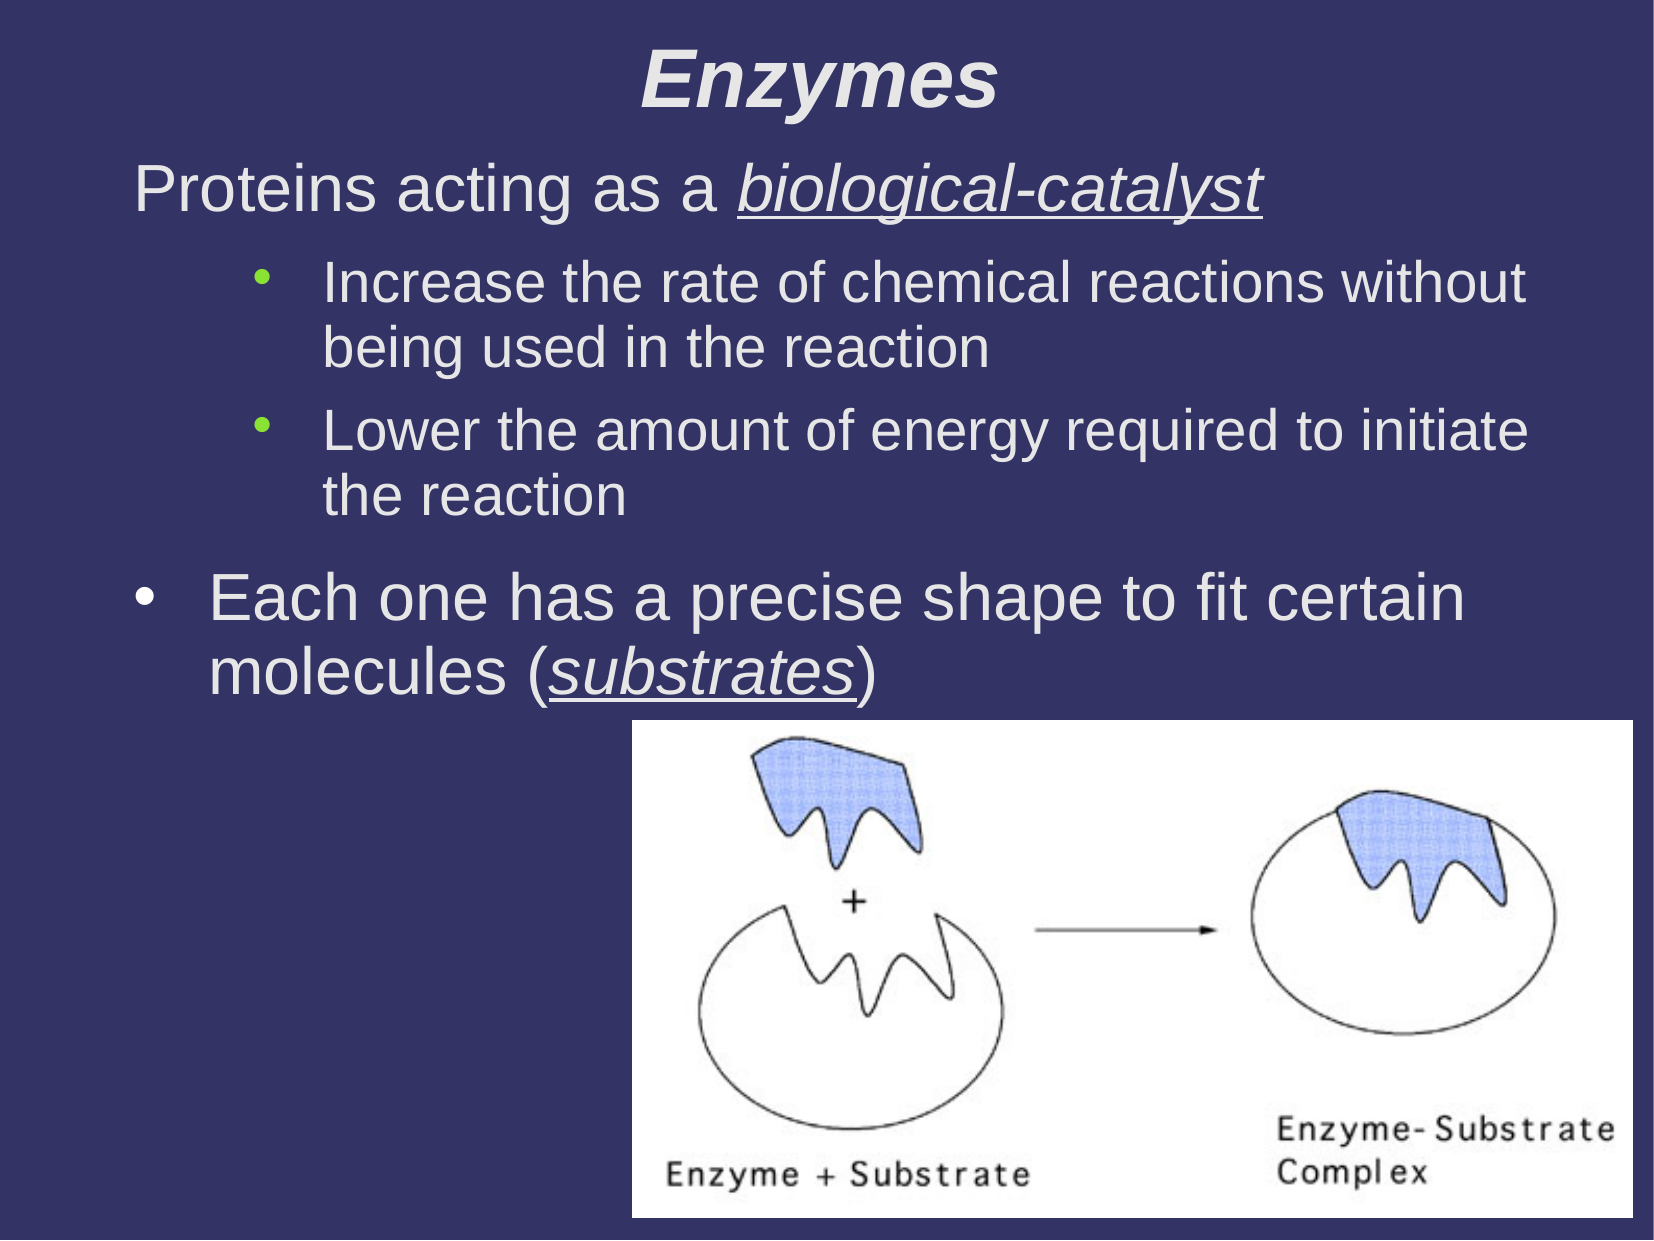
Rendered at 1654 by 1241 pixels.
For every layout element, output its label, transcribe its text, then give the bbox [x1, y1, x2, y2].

title Enzymes [117, 20, 1524, 135]
text_box Proteins acting as a biological-catalyst Increase the rate of chemical reactions without being used in the reaction Lower the amount of energy required to initiate the reaction Each one has a precise shape to fit certain molecules (substrates) [14, 144, 1627, 792]
picture [632, 719, 1633, 1219]
